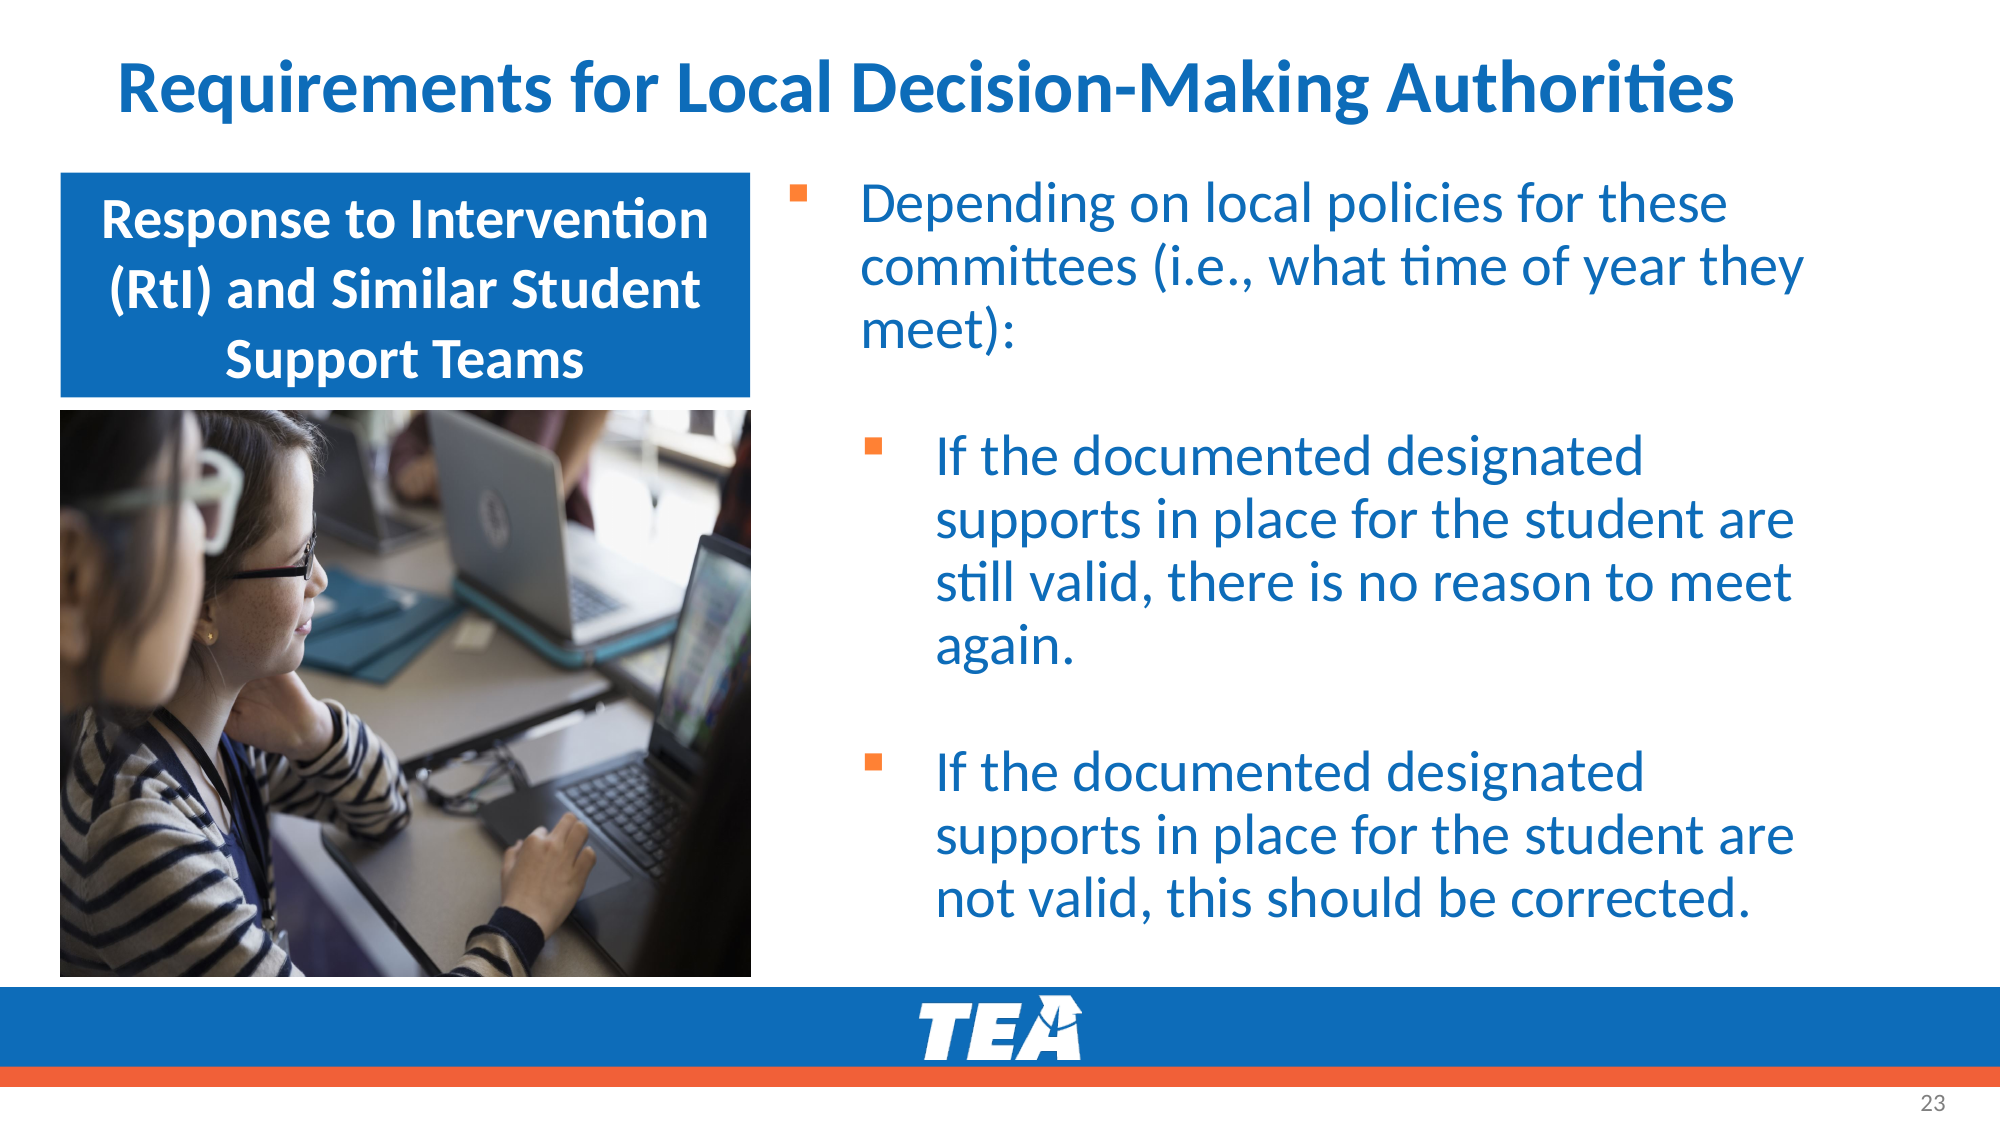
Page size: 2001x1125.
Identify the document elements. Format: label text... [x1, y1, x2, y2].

slide_number 23 [1510, 1071, 1961, 1125]
title Requirements for Local Decision-Making Authorities [102, 26, 1928, 150]
picture [60, 410, 751, 977]
text_box Response to Intervention (RtI) and Similar Student Support Teams [60, 172, 749, 398]
text_box Depending on local policies for these committees (i.e., what time of year they meet): If the documented designated supports in place for the student are still valid, there is no reason to meet again. If the documented designated supports in place for the student are not valid, this should be corrected. [749, 164, 1898, 1029]
picture [918, 1029, 1082, 1060]
